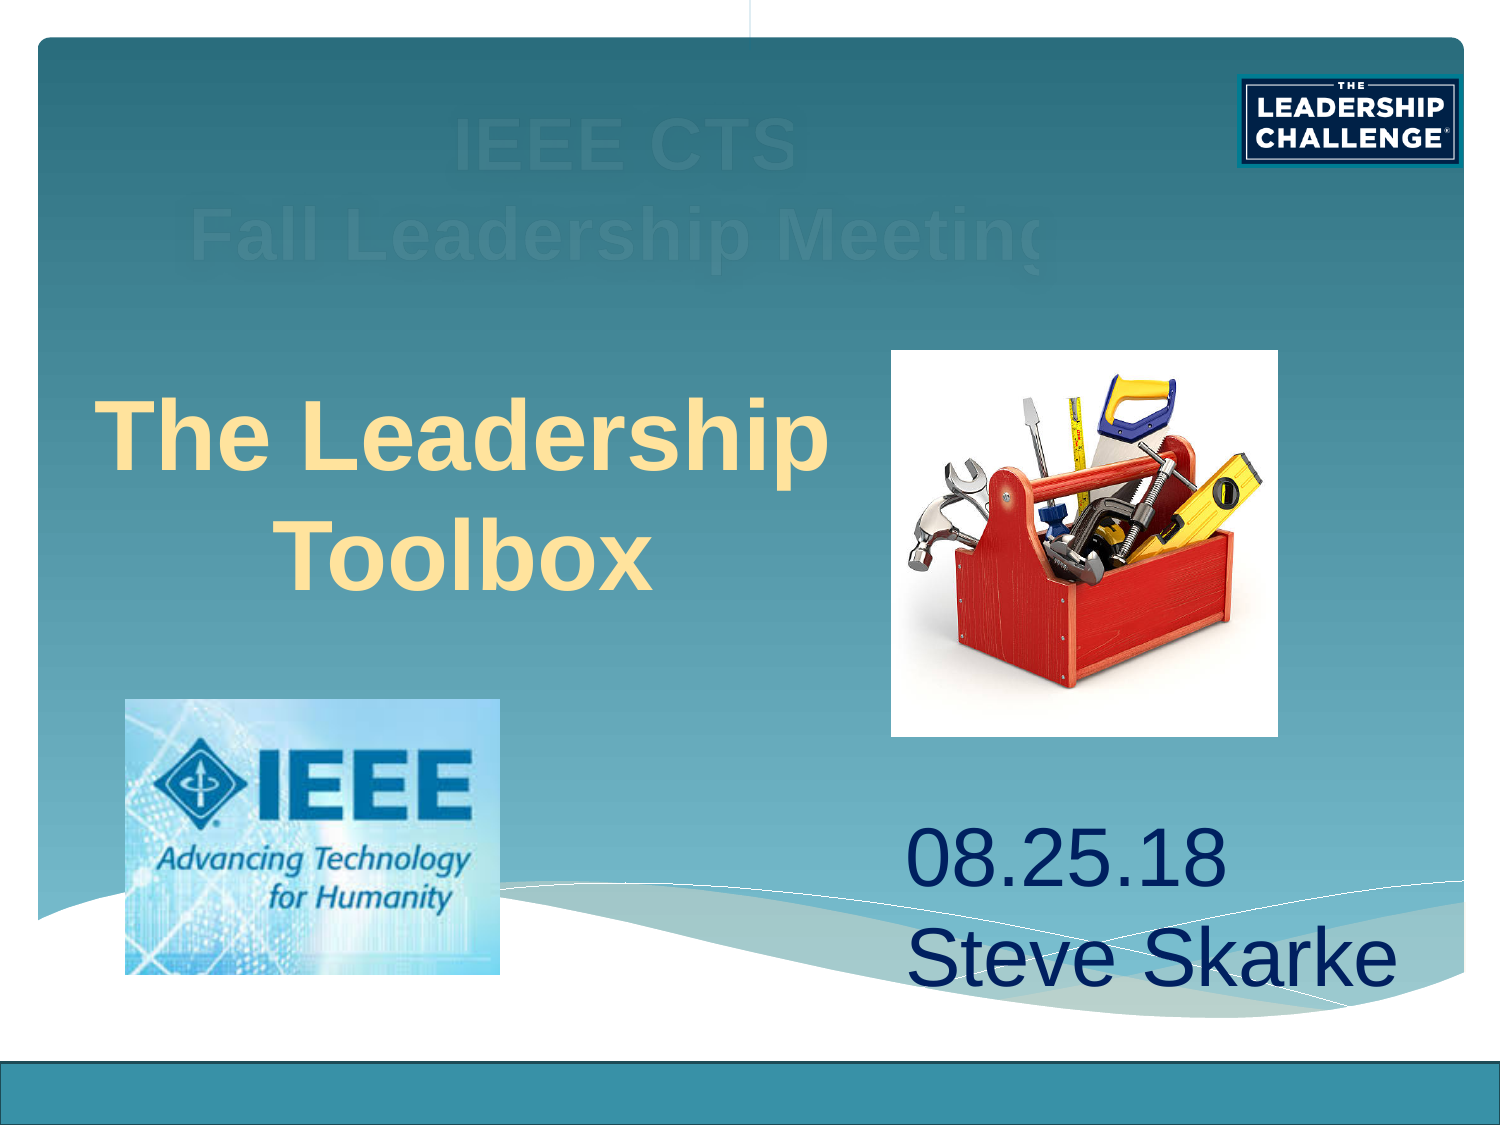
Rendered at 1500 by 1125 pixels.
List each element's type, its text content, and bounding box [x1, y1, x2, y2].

text_box [0, 1061, 1500, 1125]
text_box 08.25.18 Steve Skarke [890, 795, 1416, 1011]
picture [891, 350, 1278, 737]
text_box IEEE CTS Fall Leadership Meeting [64, 87, 1190, 283]
text_box The Leadership Toolbox [79, 363, 848, 619]
picture [124, 699, 501, 975]
picture [1237, 74, 1463, 168]
